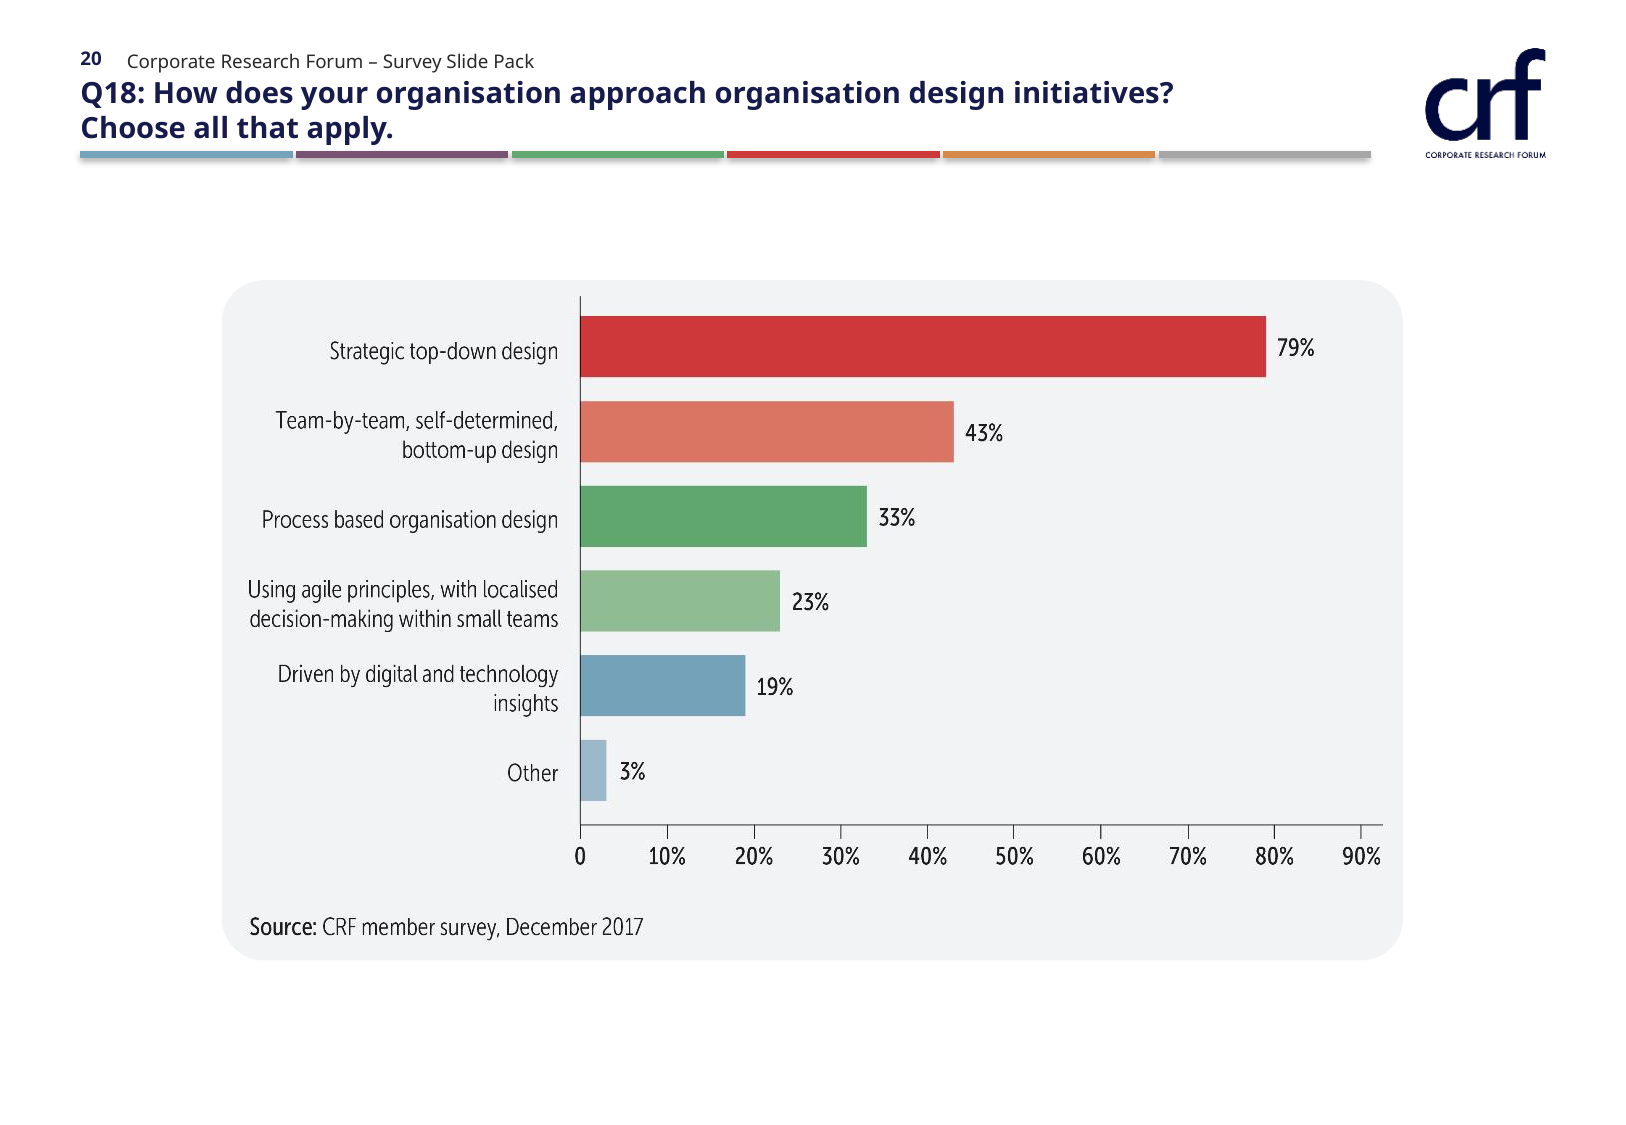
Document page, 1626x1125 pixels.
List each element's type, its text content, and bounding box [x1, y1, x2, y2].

slide_number 20 [64, 40, 444, 78]
picture [1418, 40, 1553, 164]
footer Corporate Research Forum – Survey Slide Pack [111, 42, 720, 80]
title Q18: How does your organisation approach organisation design initiatives? Choose all that apply. [64, 67, 1528, 153]
picture [221, 279, 1404, 961]
